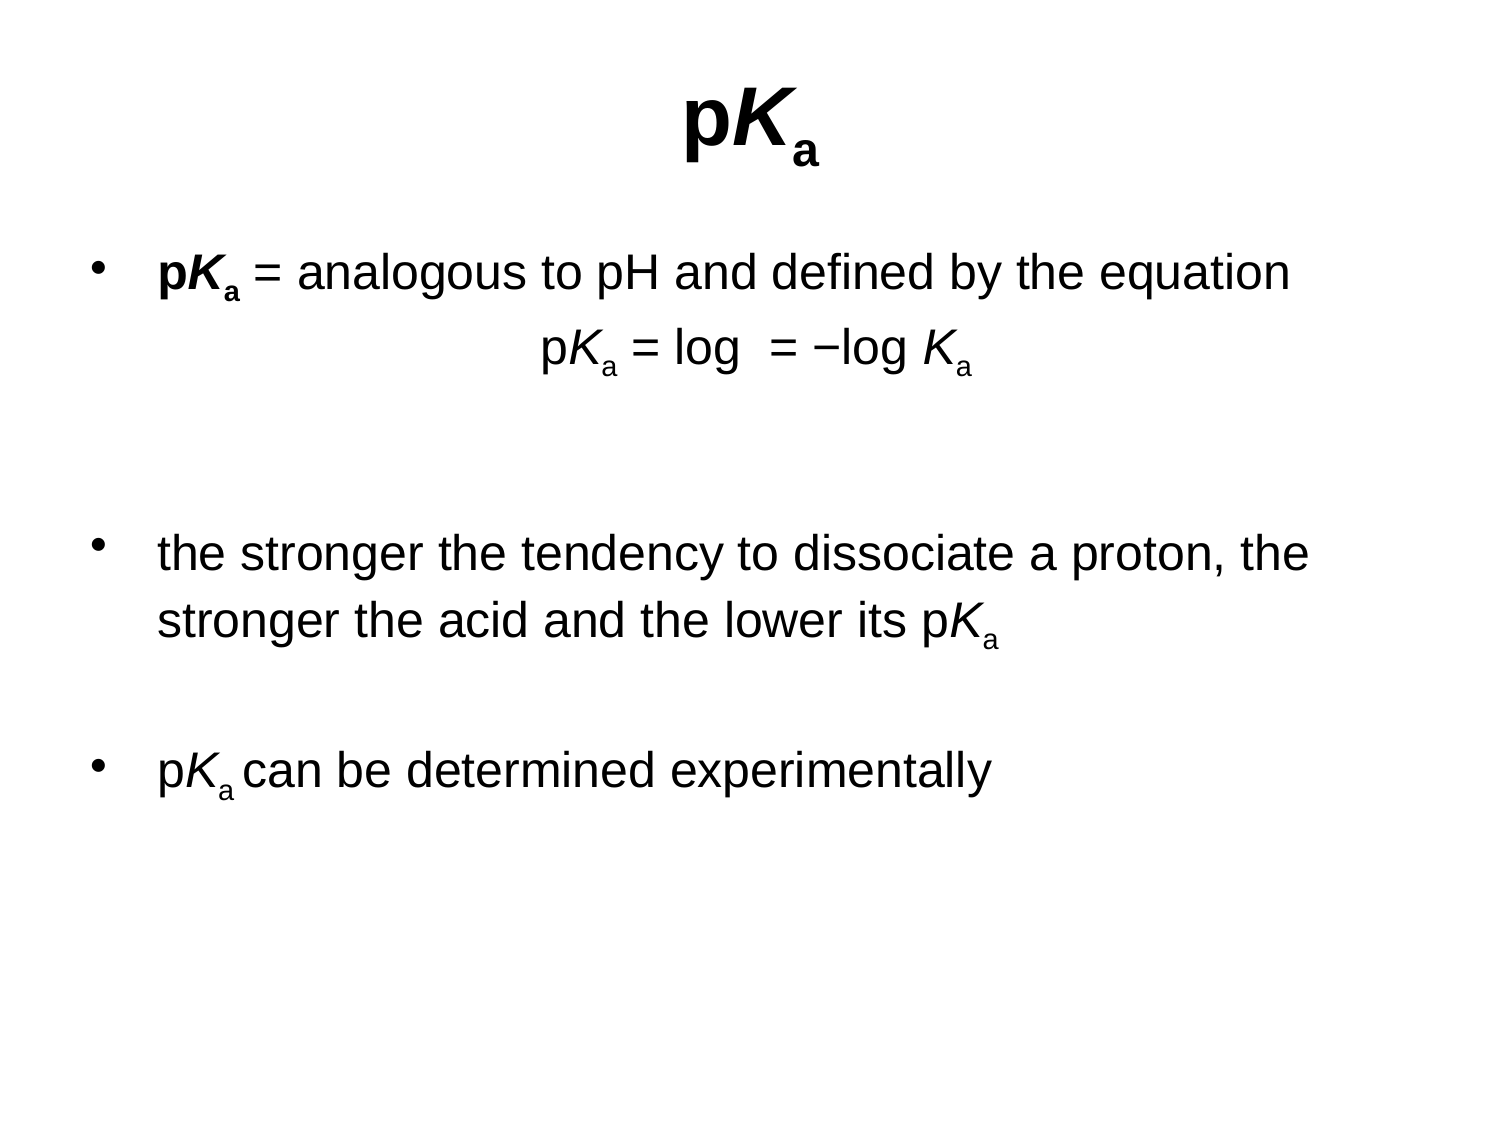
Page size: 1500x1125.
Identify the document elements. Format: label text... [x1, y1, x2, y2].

title pKa [0, 24, 1500, 213]
